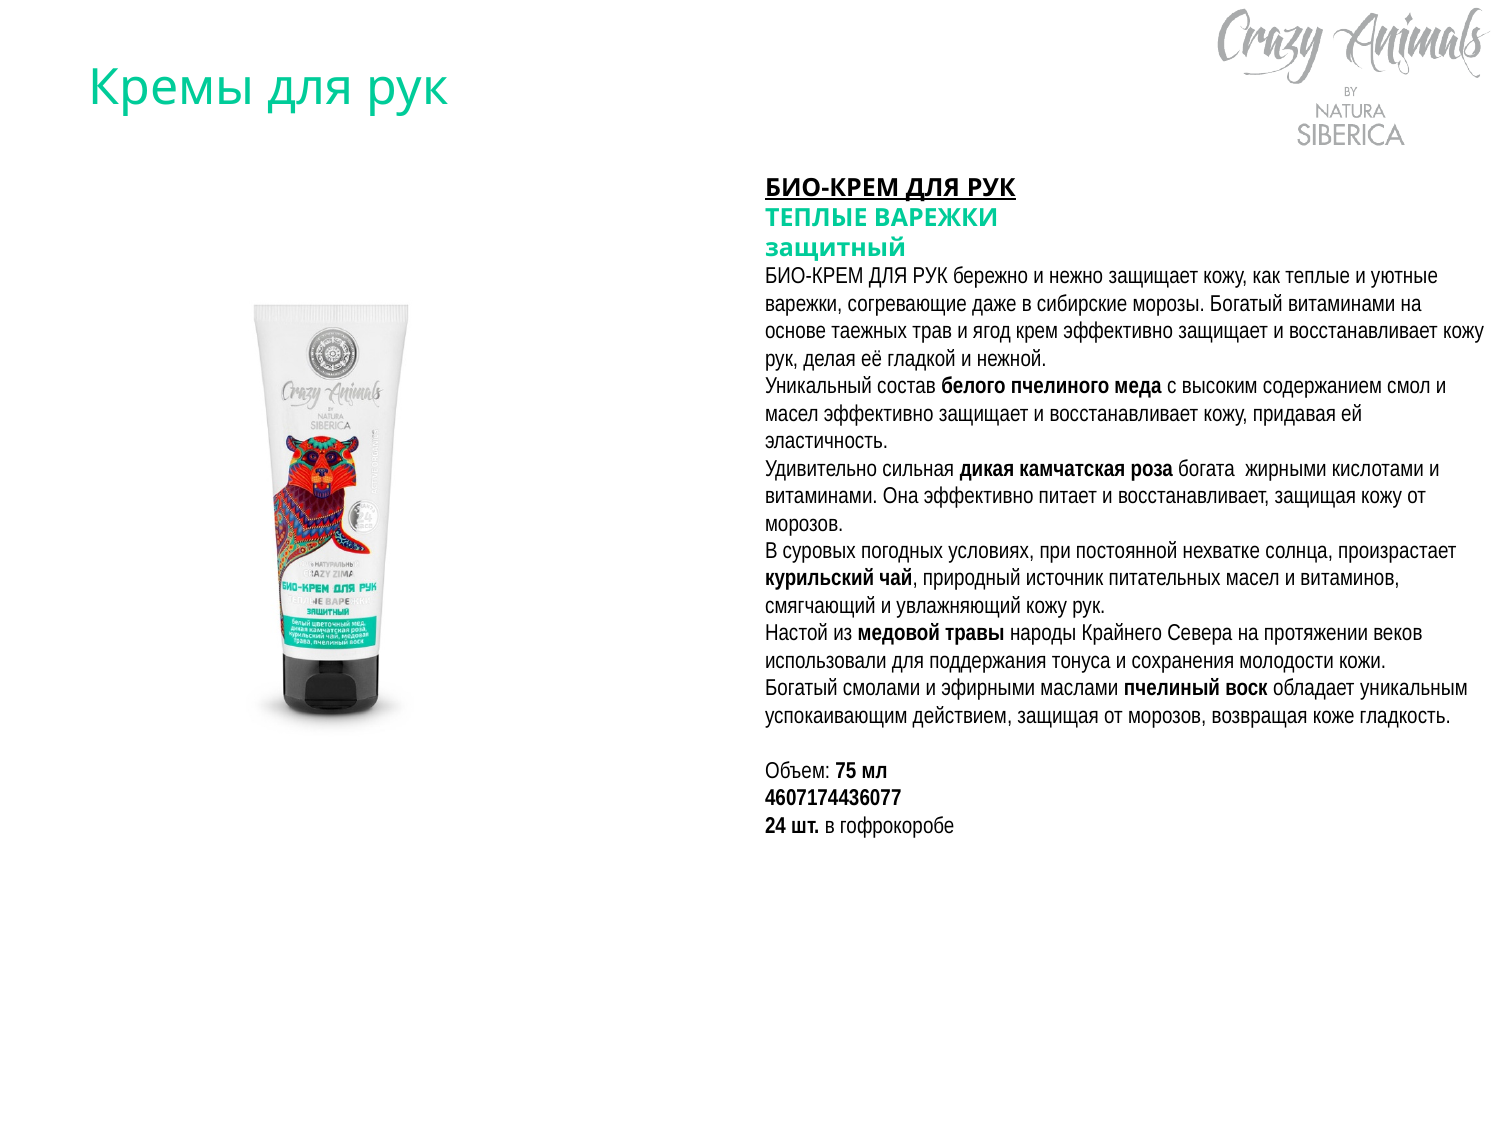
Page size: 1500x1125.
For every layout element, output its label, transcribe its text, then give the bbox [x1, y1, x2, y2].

picture [128, 240, 534, 848]
text_box БИО-КРЕМ ДЛЯ РУК ТЕПЛЫЕ ВАРЕЖКИ защитный БИО-КРЕМ ДЛЯ РУК бережно и нежно защищает кожу, как теплые и уютные варежки, согревающие даже в сибирские морозы. Богатый витаминами на основе таежных трав и ягод крем эффективно защищает и восстанавливает кожу рук, делая её гладкой и нежной. Уникальный состав белого пчелиного меда с высоким содержанием смол и масел эффективно защищает и восстанавливает кожу, придавая ей эластичность. Удивительно сильная дикая камчатская роза богата жирными кислотами и витаминами. Она эффективно питает и восстанавливает, защищая кожу от морозов. В суровых погодных условиях, при постоянной нехватке солнца, произрастает курильский чай, природный источник питательных масел и витаминов, смягчающий и увлажняющий кожу рук. Настой из медовой травы народы Крайнего Севера на протяжении веков использовали для поддержания тонуса и сохранения молодости кожи. Богатый смолами и эфирными маслами пчелиный воск обладает уникальным успокаивающим действием, защищая от морозов, возвращая коже гладкость. Объем: 75 мл 4607174436077 24 шт. в гофрокоробе [749, 163, 1500, 845]
picture [1206, 0, 1500, 158]
text_box Кремы для рук [73, 46, 464, 122]
